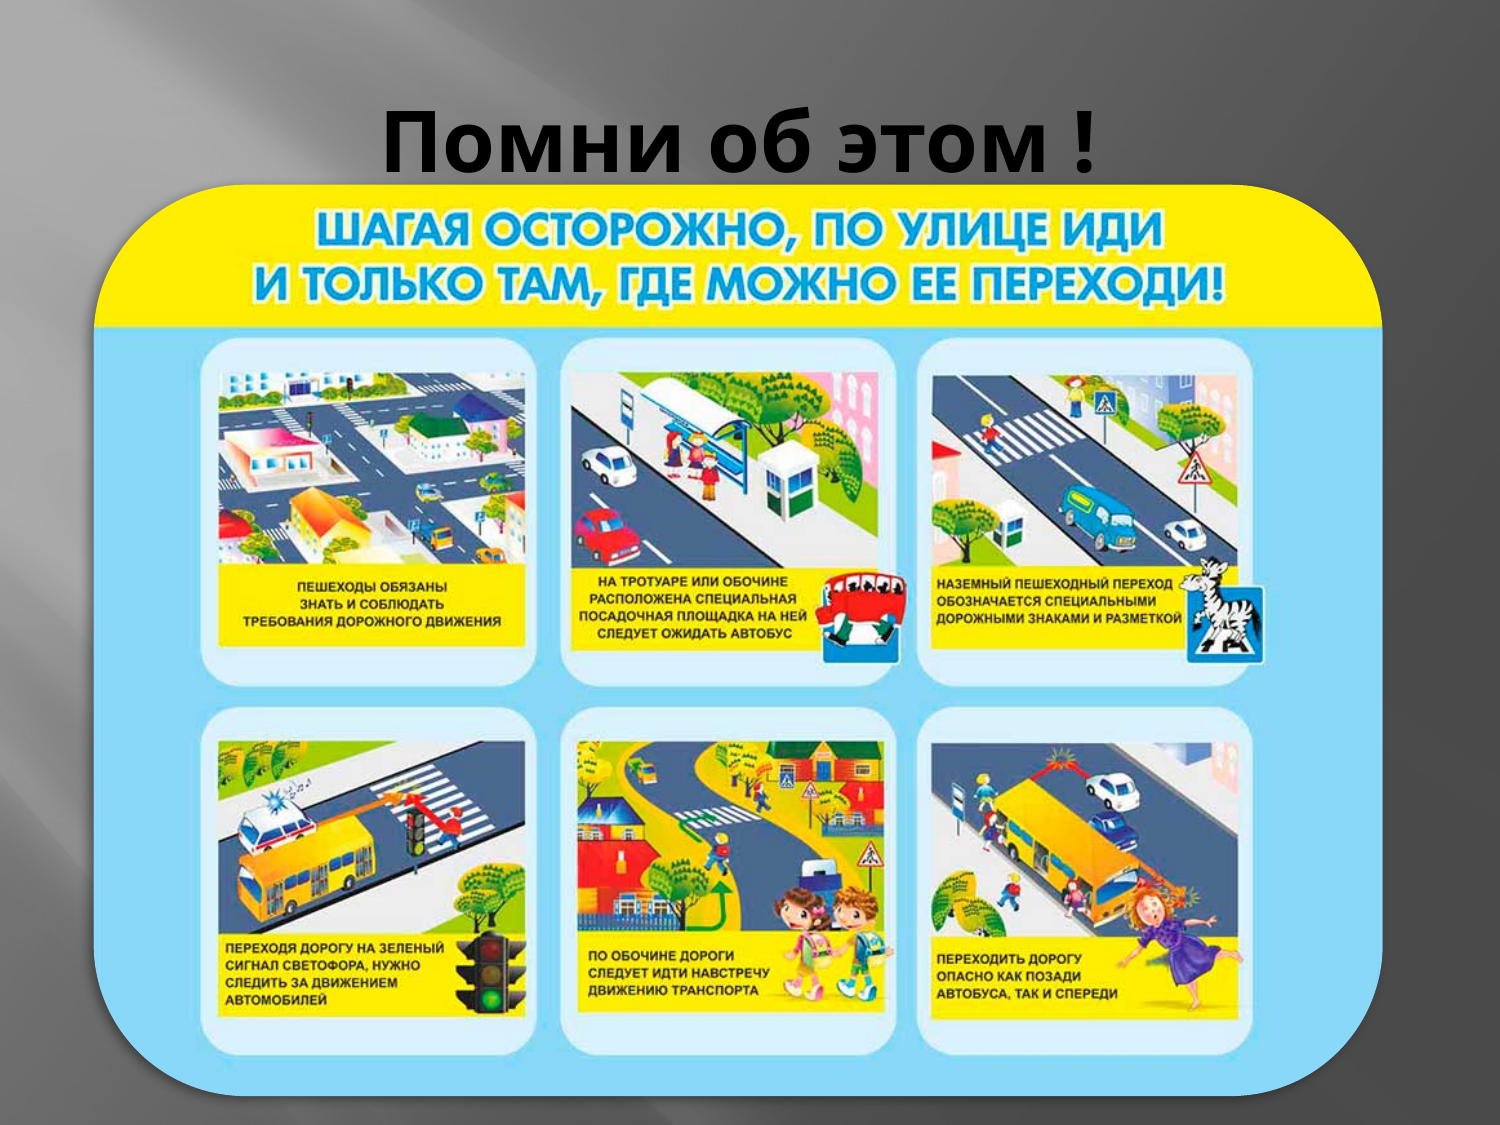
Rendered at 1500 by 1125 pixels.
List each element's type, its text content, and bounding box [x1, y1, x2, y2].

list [93, 184, 1383, 1097]
title Помни об этом ! [75, 45, 1425, 233]
